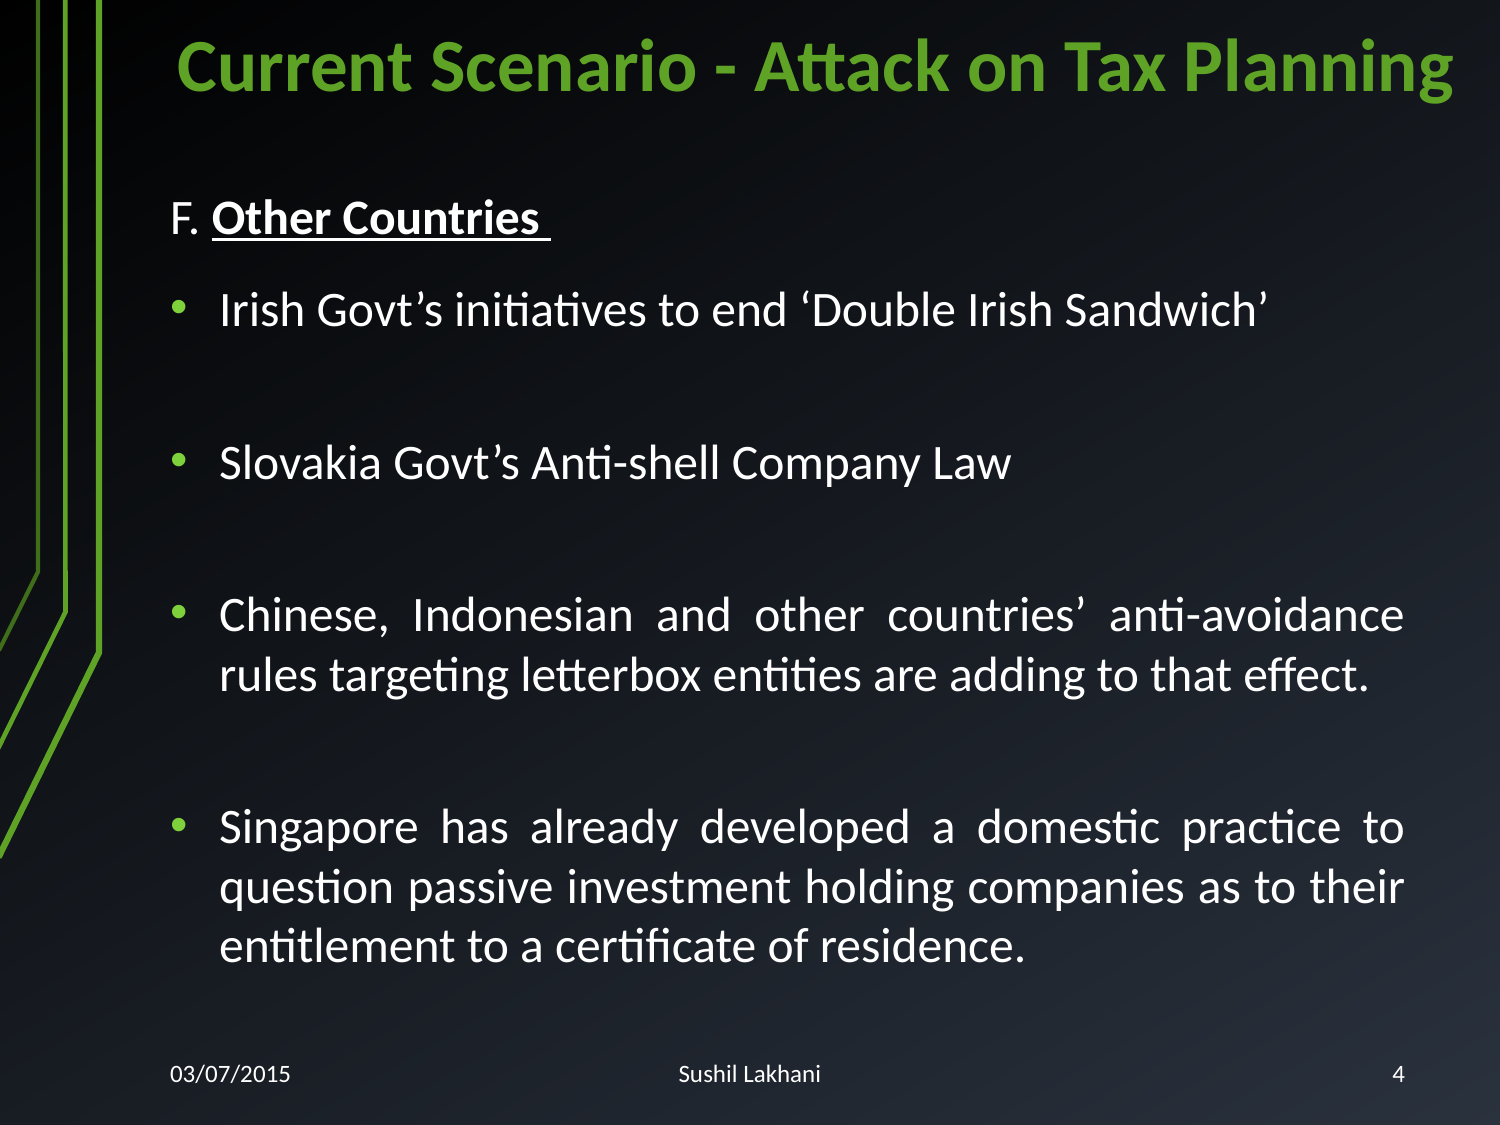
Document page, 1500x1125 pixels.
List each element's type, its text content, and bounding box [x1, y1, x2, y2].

title Current Scenario - Attack on Tax Planning [149, 0, 1500, 118]
slide_number 4 [1299, 1042, 1425, 1103]
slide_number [150, 1042, 425, 1103]
list F. Other Countries Irish Govt’s initiatives to end ‘Double Irish Sandwich’ Slovakia Govt’s Anti-shell Company Law Chinese, Indonesian and other countries’ anti-avoidance rules targeting letterbox entities are adding to that effect. Singapore has already developed a domestic practice to question passive investment holding companies as to their entitlement to a certificate of residence. [149, 174, 1426, 988]
footer Sushil Lakhani [425, 1042, 1075, 1103]
